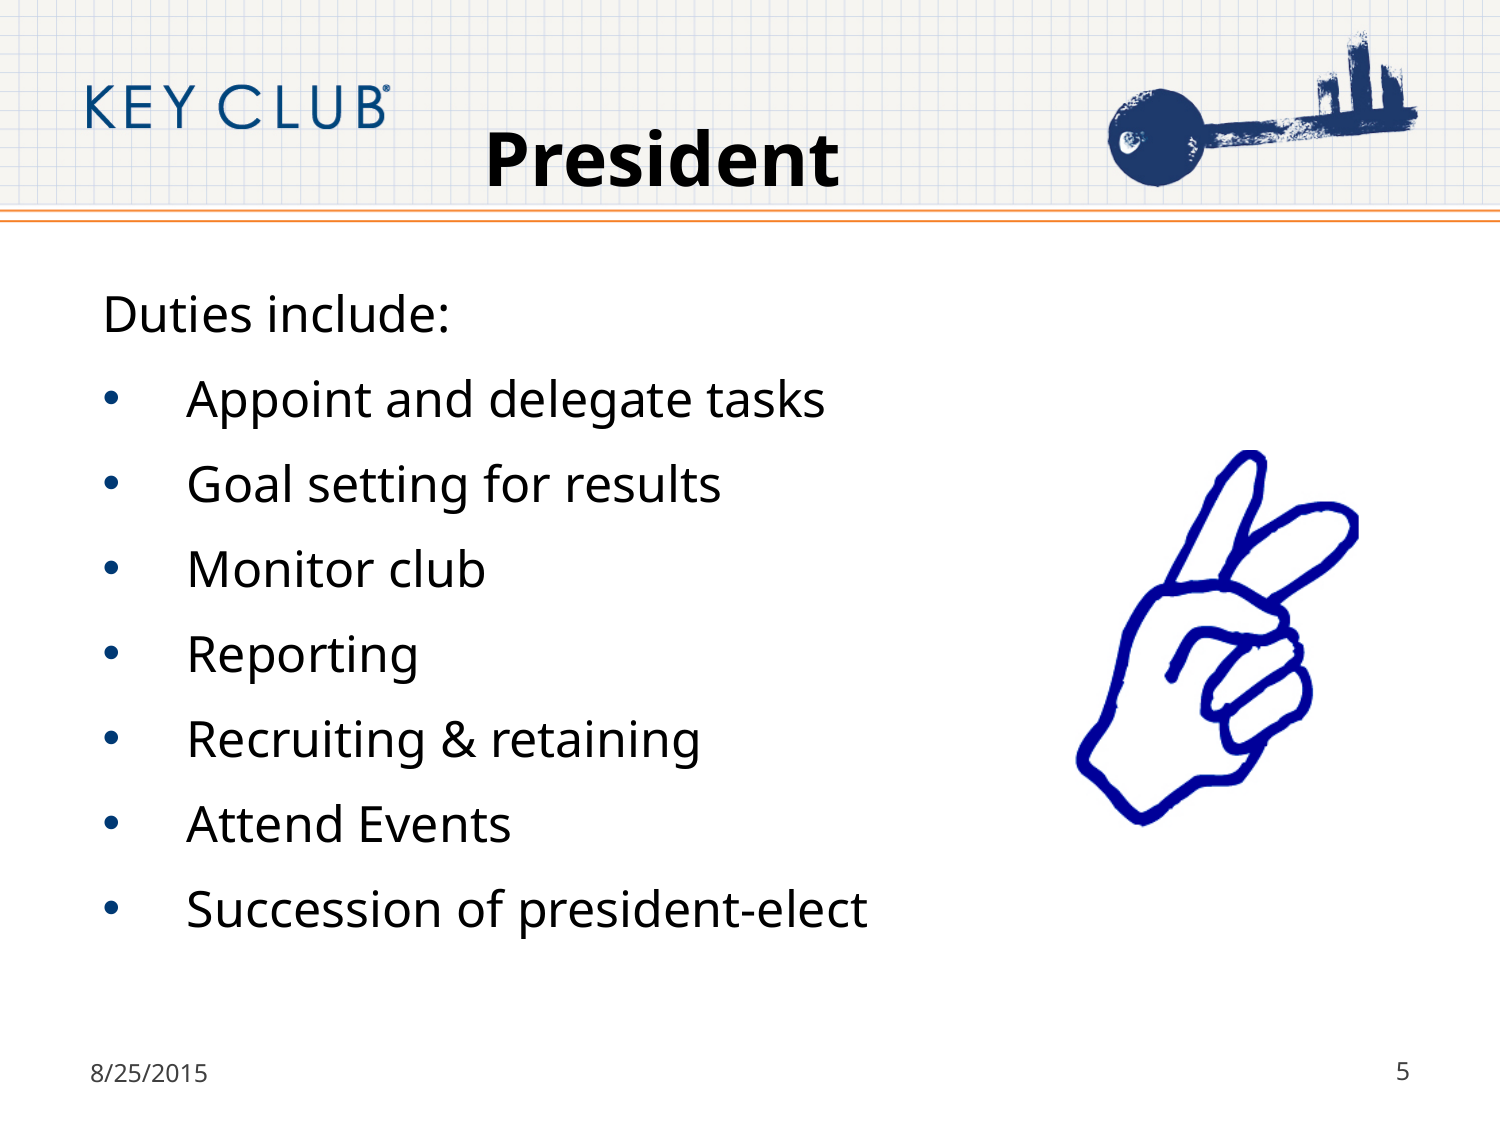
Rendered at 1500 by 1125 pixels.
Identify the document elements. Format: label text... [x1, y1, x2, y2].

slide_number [75, 1042, 425, 1103]
picture [0, 0, 1500, 1125]
title President [150, 87, 1175, 227]
list Duties include: Appoint and delegate tasks Goal setting for results Monitor club Reporting Recruiting & retaining Attend Events Succession of president-elect [87, 275, 1375, 1000]
slide_number 5 [1074, 1042, 1425, 1103]
